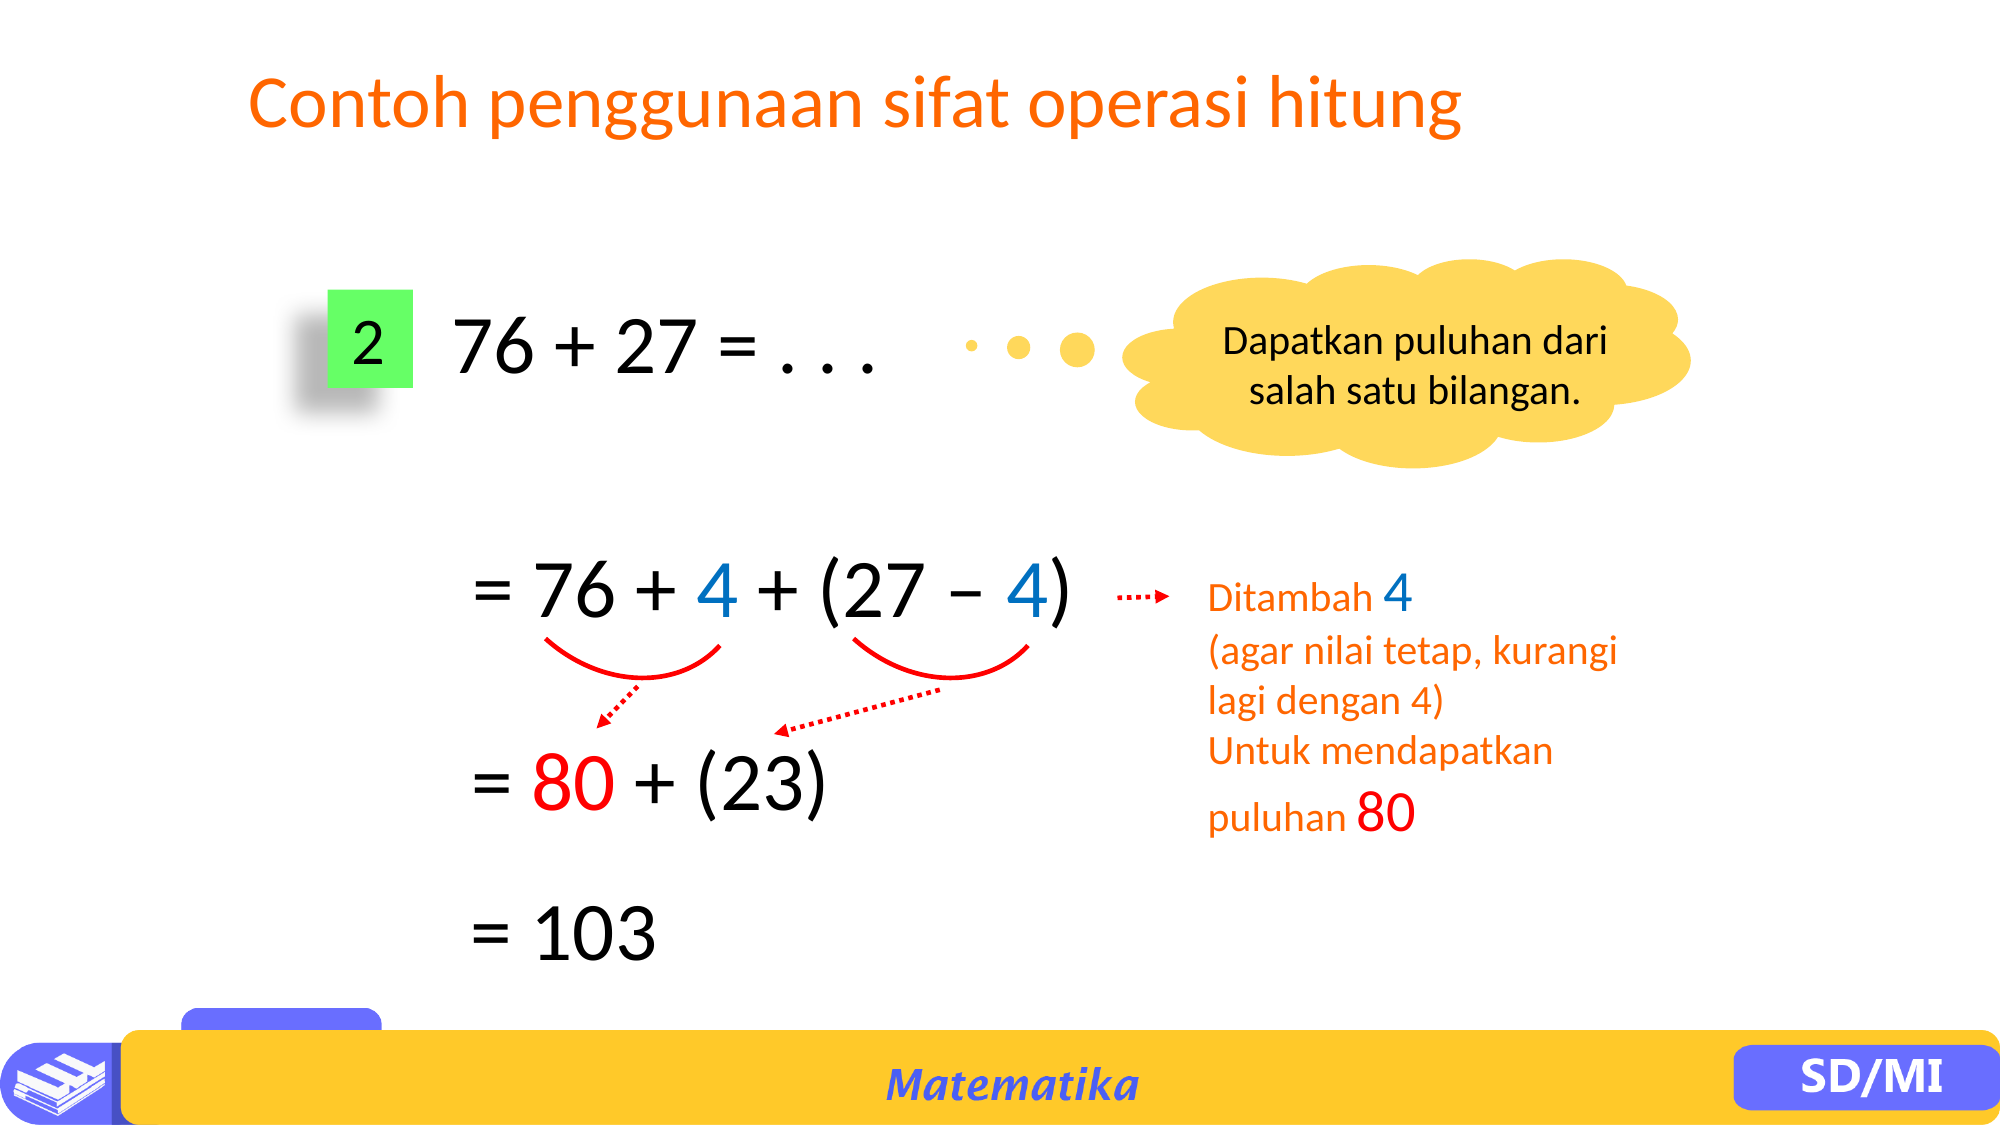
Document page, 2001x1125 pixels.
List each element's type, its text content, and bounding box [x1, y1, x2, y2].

text_box = 103 [455, 869, 673, 985]
text_box [544, 555, 721, 679]
text_box Ditambah 4 (agar nilai tetap, kurangi lagi dengan 4) Untuk mendapatkan puluhan 80 [1192, 545, 1691, 851]
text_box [596, 686, 638, 729]
text_box = 80 + (23) [456, 719, 845, 835]
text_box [773, 689, 941, 735]
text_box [1122, 258, 1691, 468]
text_box Contoh penggunaan sifat operasi hitung [234, 45, 1480, 150]
text_box = 76 + 4 + (27 – 4) [457, 527, 1089, 642]
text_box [327, 282, 915, 399]
text_box [853, 555, 1029, 679]
picture [0, 1008, 2000, 1125]
